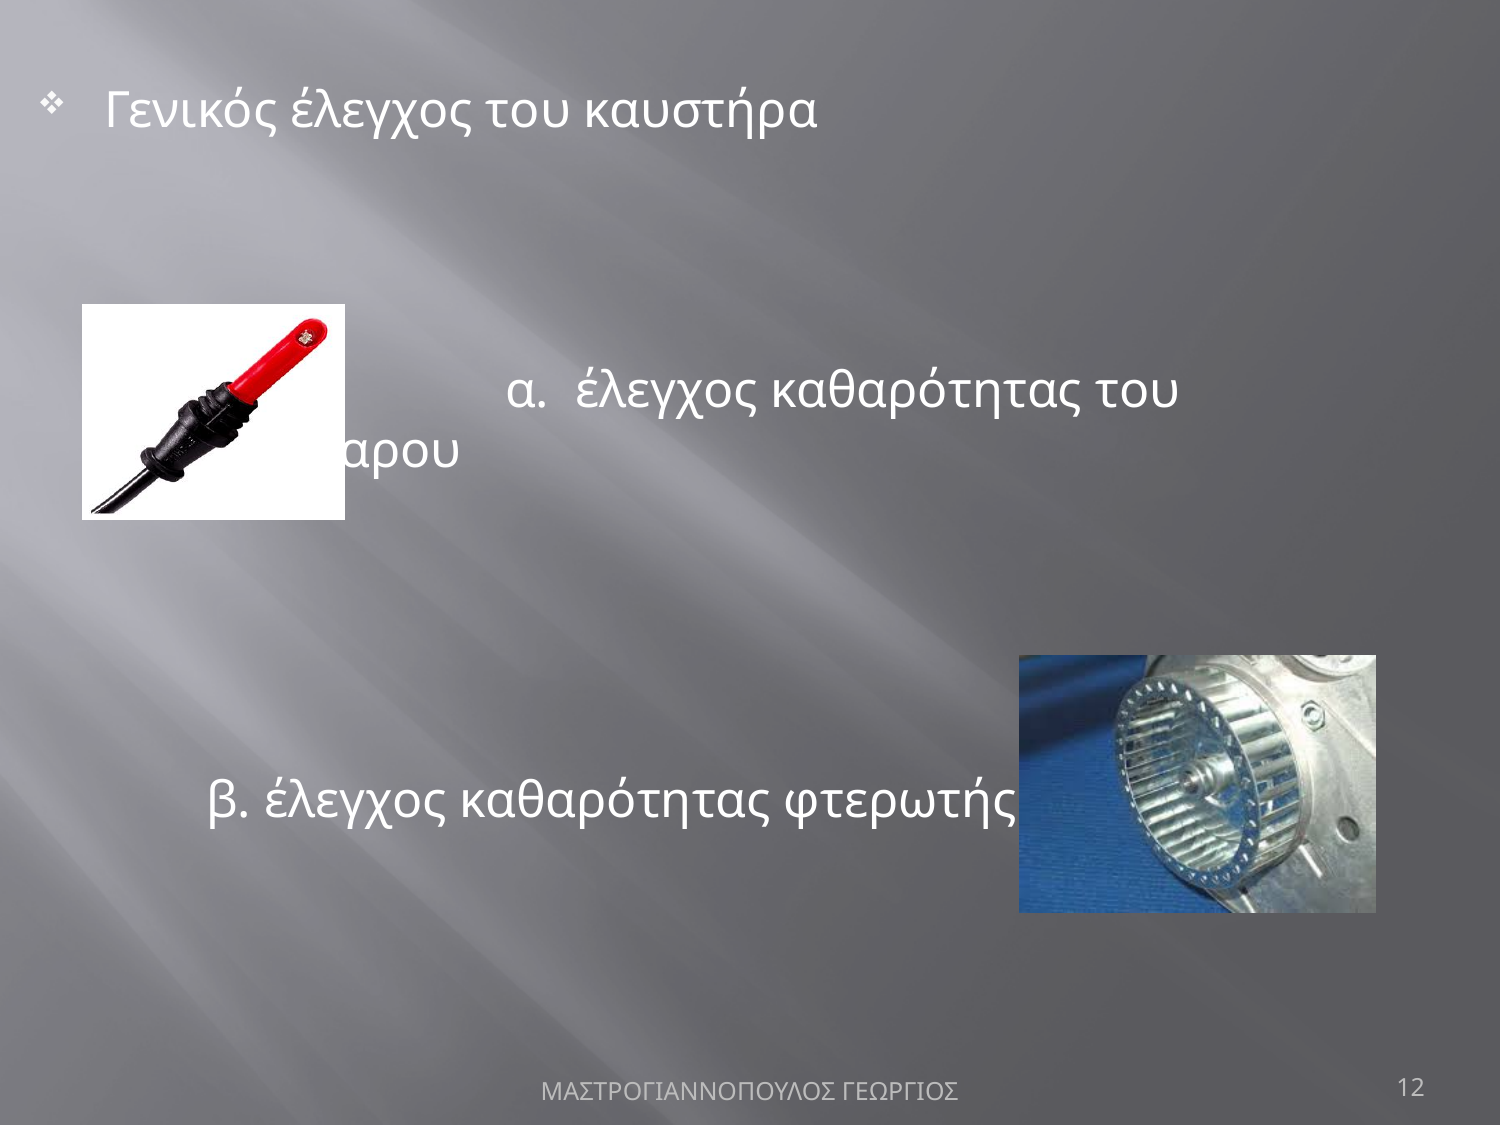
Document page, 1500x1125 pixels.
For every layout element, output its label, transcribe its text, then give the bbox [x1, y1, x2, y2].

slide_number 12 [1299, 1052, 1425, 1113]
list Γενικός έλεγχος του καυστήρα α. έλεγχος καθαρότητας του φωτοκύτταρου β. έλεγχος καθαρότητας φτερωτής [0, 0, 1500, 1125]
footer ΜΑΣΤΡΟΓΙΑΝΝΟΠΟΥΛΟΣ ΓΕΩΡΓΙΟΣ [512, 1052, 988, 1113]
picture [81, 304, 345, 520]
picture [1019, 654, 1377, 913]
